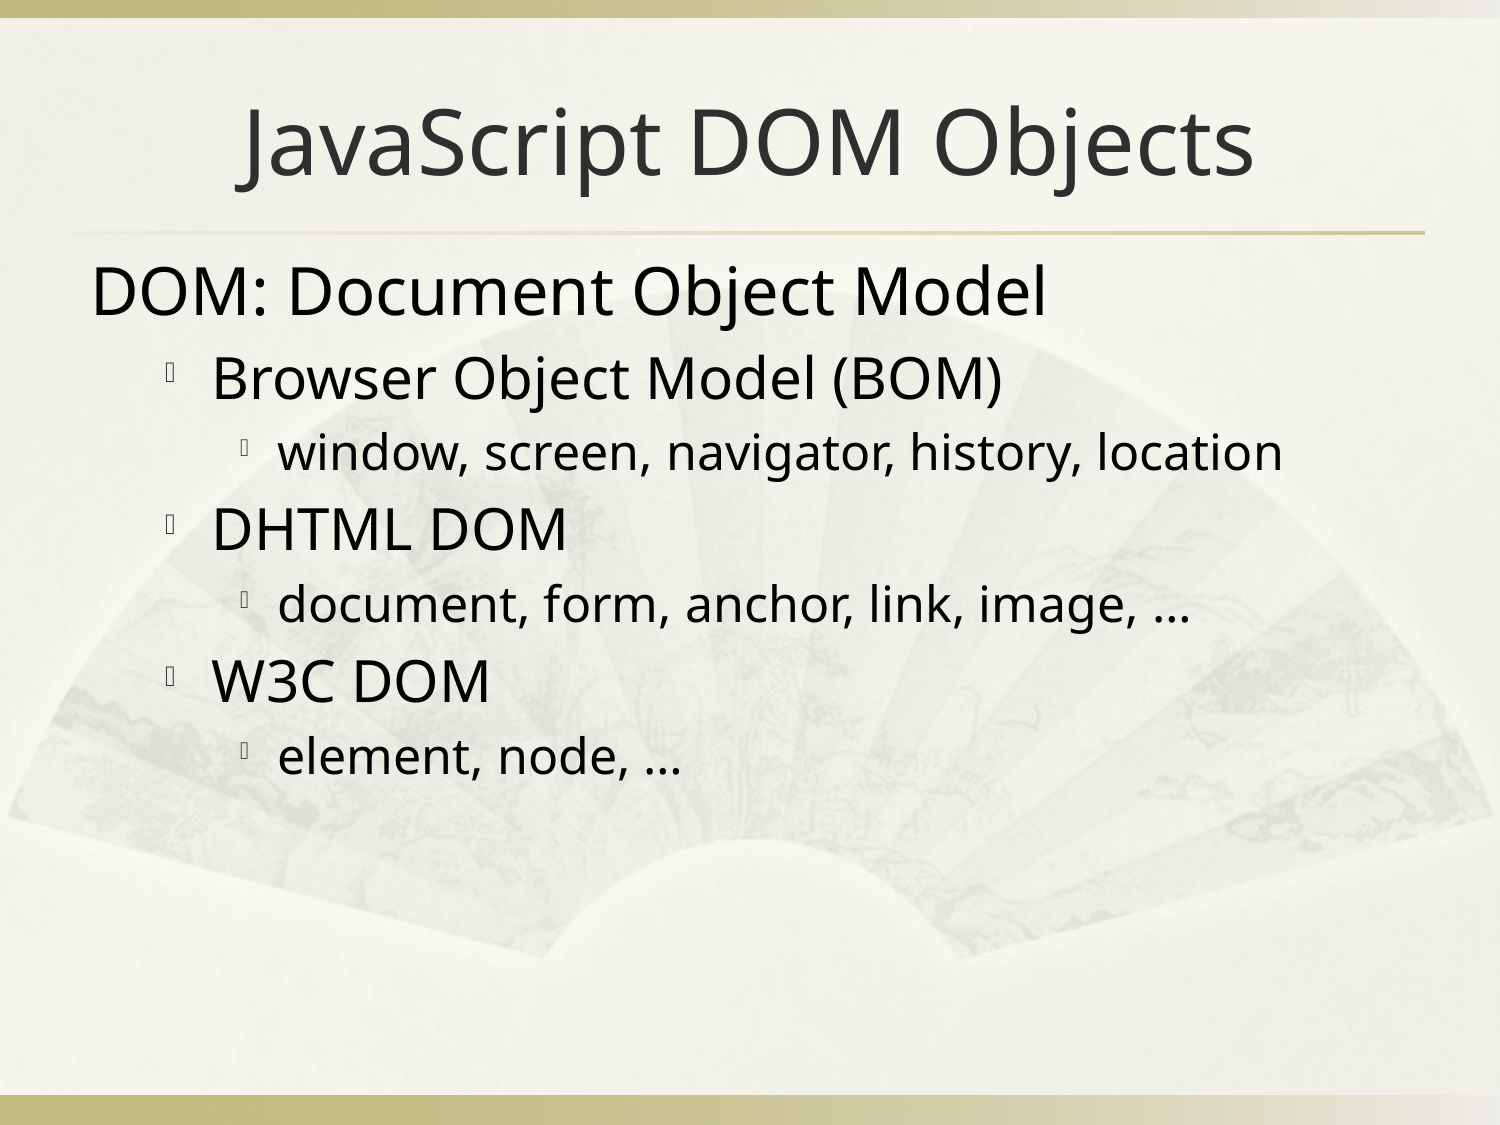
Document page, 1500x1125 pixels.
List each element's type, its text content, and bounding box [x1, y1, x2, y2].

title JavaScript DOM Objects [75, 45, 1425, 233]
picture [0, 18, 1500, 1095]
list DOM: Document Object Model Browser Object Model (BOM) window, screen, navigator, history, location DHTML DOM document, form, anchor, link, image, … W3C DOM element, node, … [75, 241, 1425, 1056]
